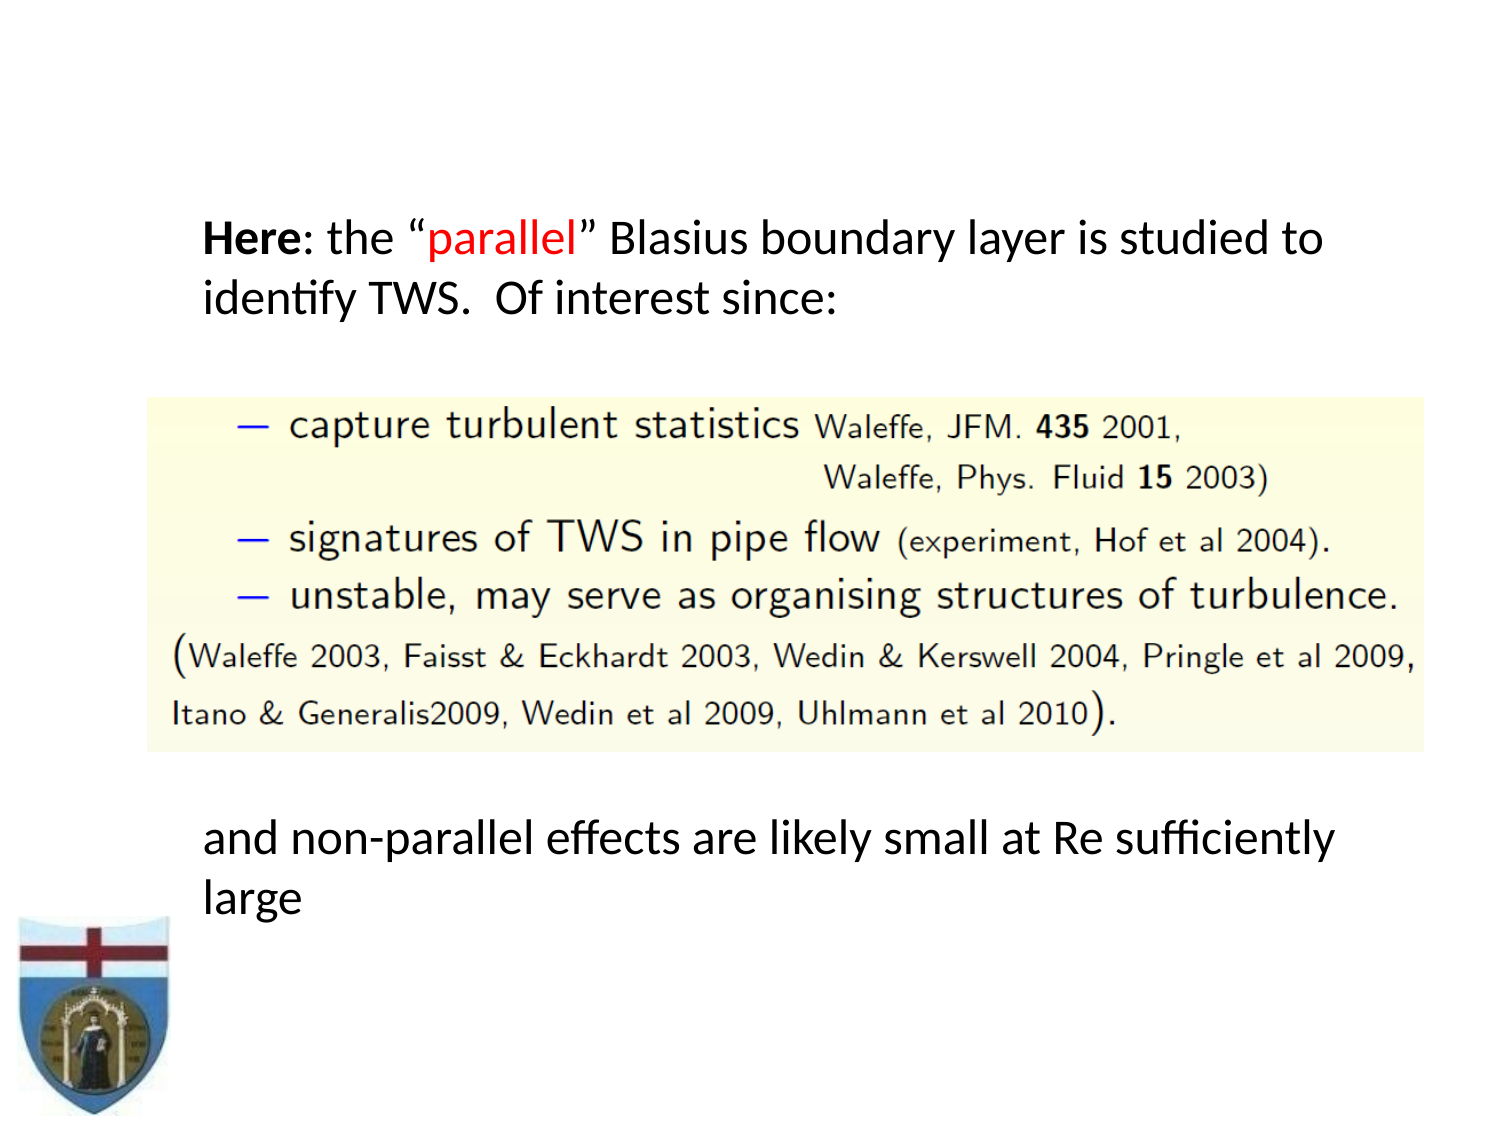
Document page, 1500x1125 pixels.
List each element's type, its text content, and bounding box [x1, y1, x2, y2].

title Here: the “parallel” Blasius boundary layer is studied to identify TWS. Of interest since: and non-parallel effects are likely small at Re sufficiently large [187, 113, 1388, 395]
picture [147, 396, 1424, 752]
picture [17, 916, 171, 1116]
title Here: the “parallel” Blasius boundary layer is studied to identify TWS. Of interest since: and non-parallel effects are likely small at Re sufficiently large [187, 760, 1388, 1017]
